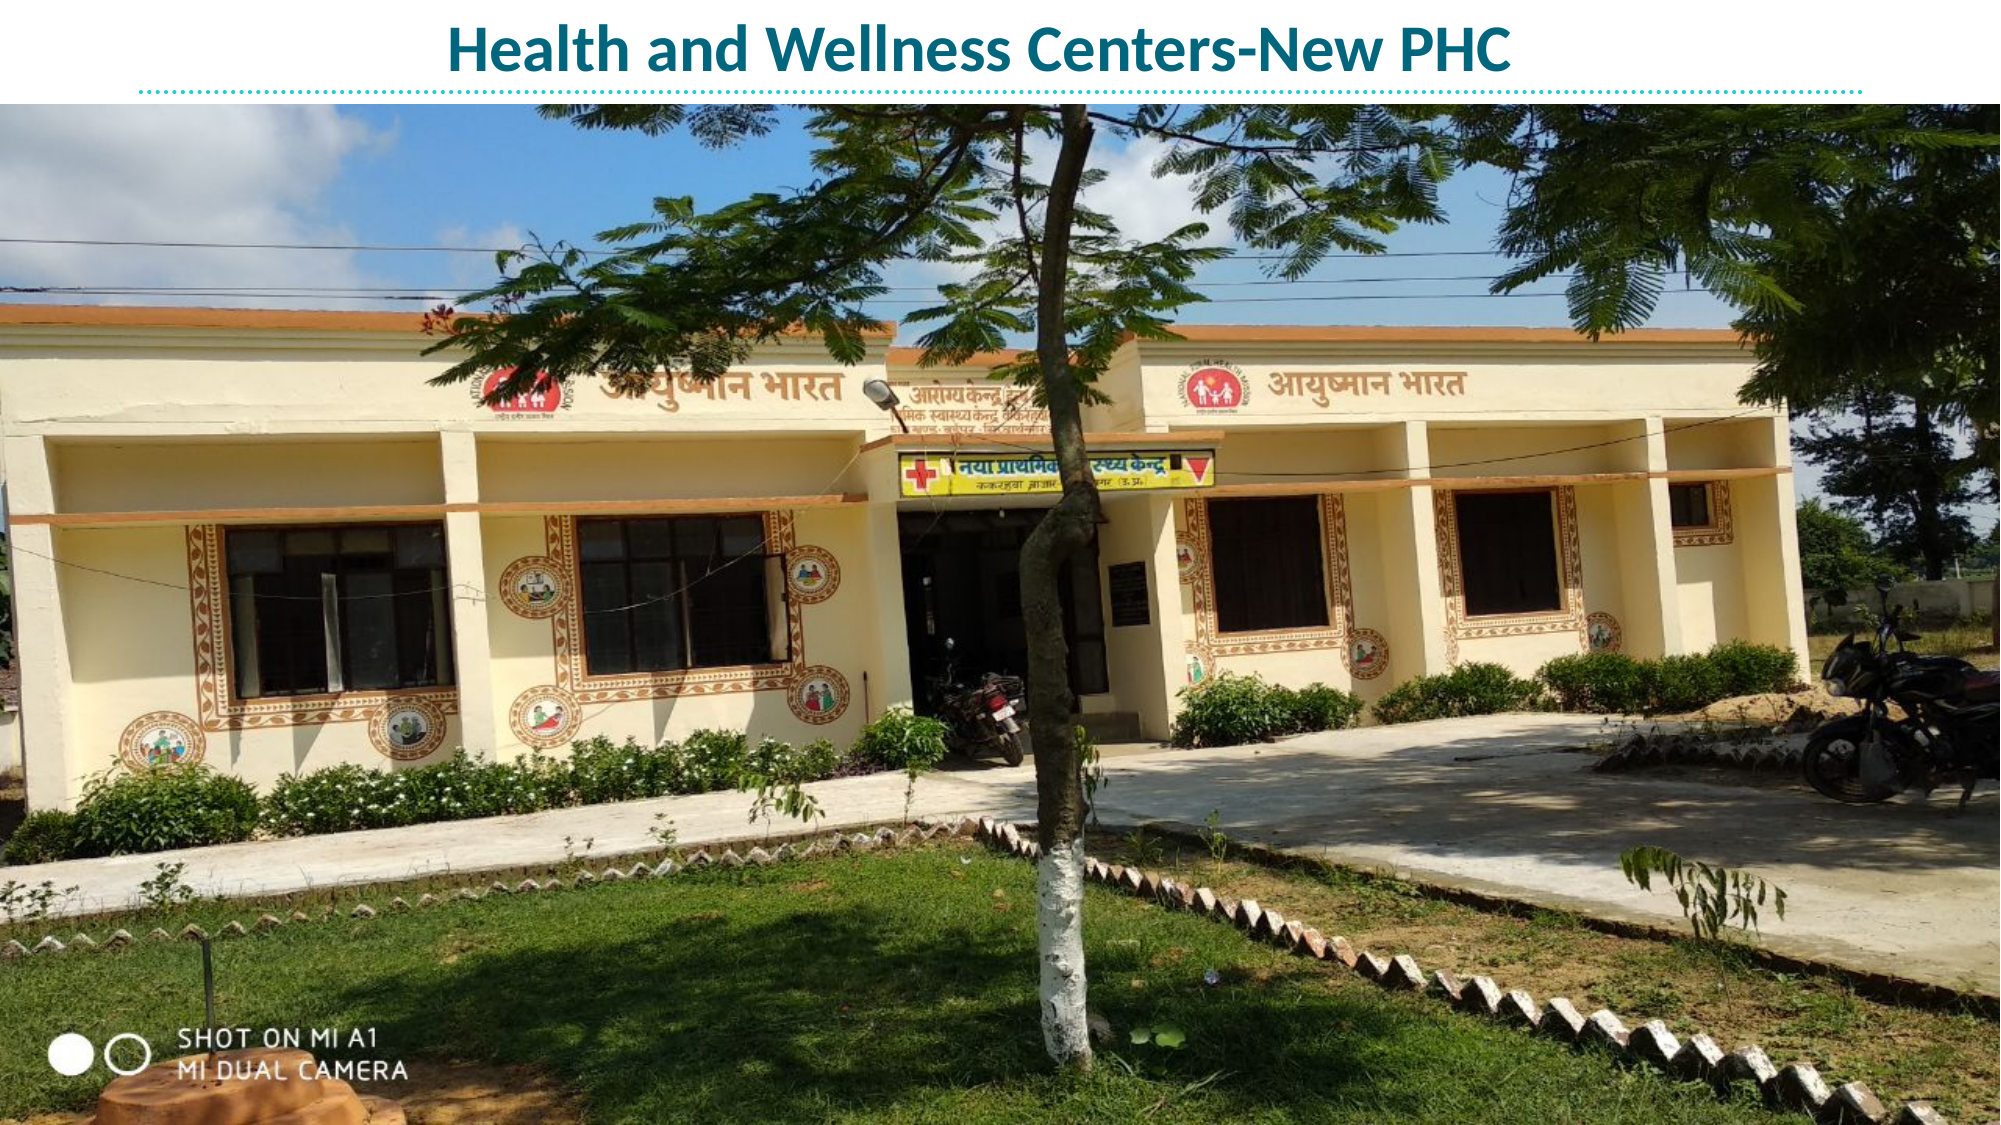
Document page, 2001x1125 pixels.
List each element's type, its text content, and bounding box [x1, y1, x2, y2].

picture [0, 104, 2000, 1125]
title Health and Wellness Centers-New PHC [365, 6, 1611, 89]
